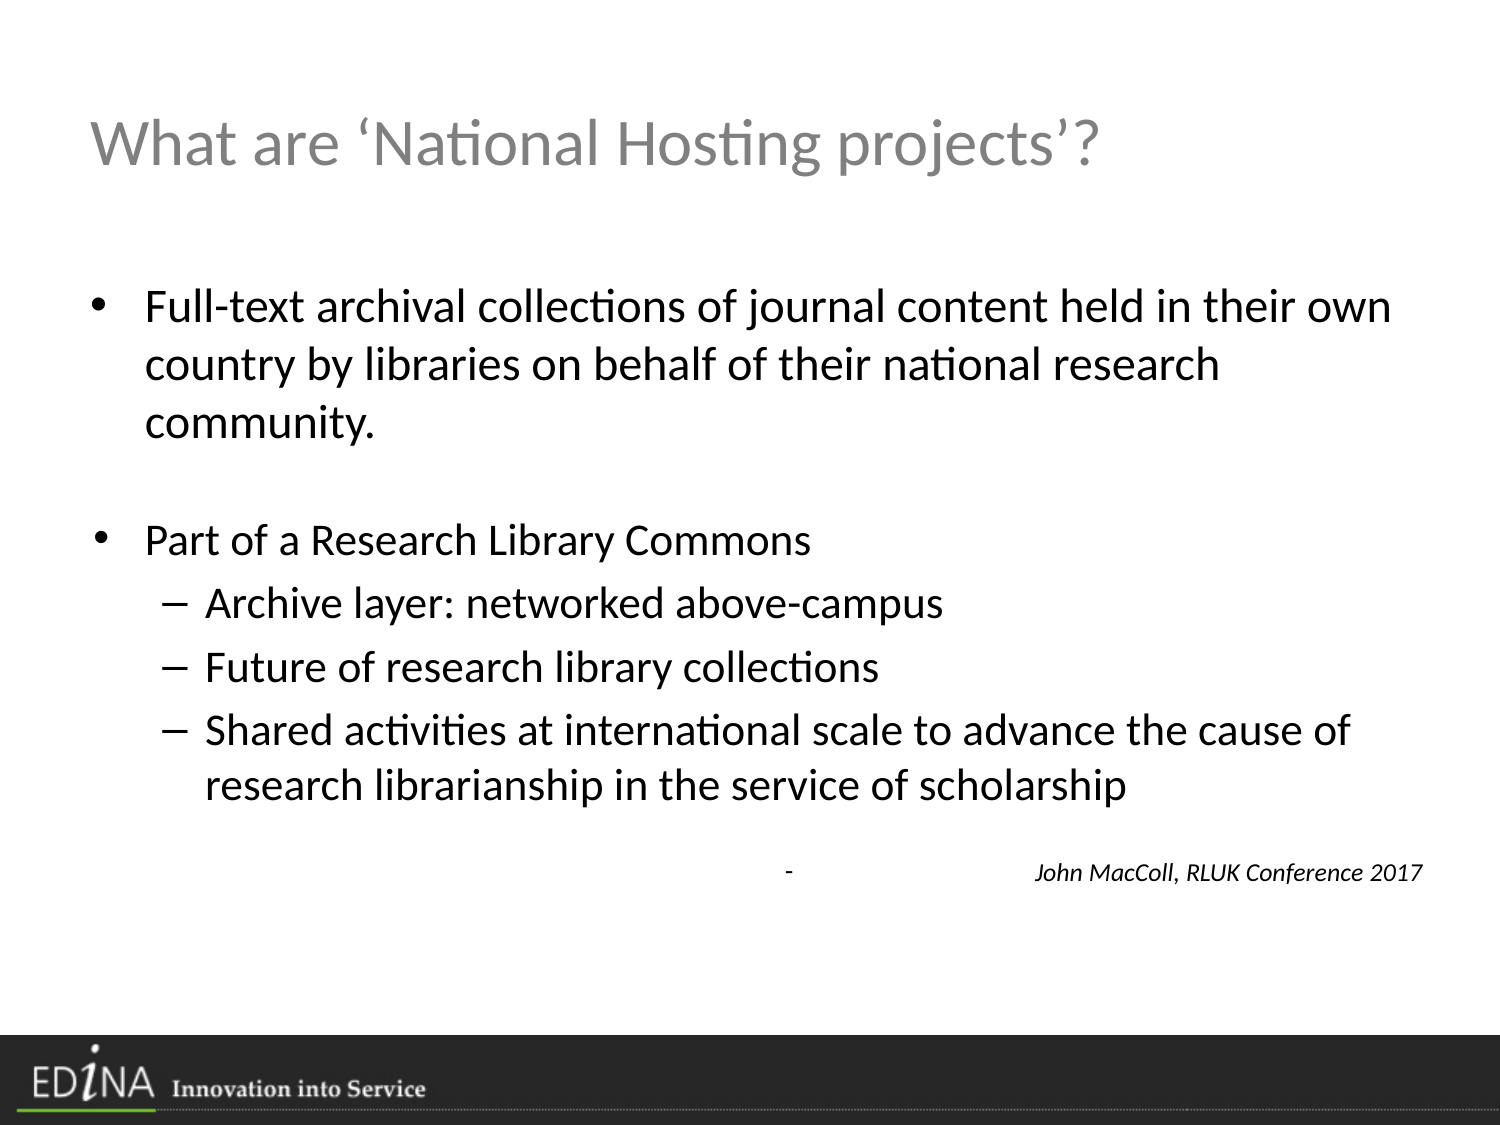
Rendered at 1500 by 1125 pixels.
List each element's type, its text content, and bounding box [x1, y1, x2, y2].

title What are ‘National Hosting projects’? [75, 45, 1425, 233]
list Full-text archival collections of journal content held in their own country by libraries on behalf of their national research community. [75, 267, 1425, 457]
picture [0, 1035, 1500, 1125]
list Part of a Research Library Commons Archive layer: networked above-campus Future of research library collections Shared activities at international scale to advance the cause of research librarianship in the service of scholarship John MacColl, RLUK Conference 2017 [78, 458, 1439, 895]
